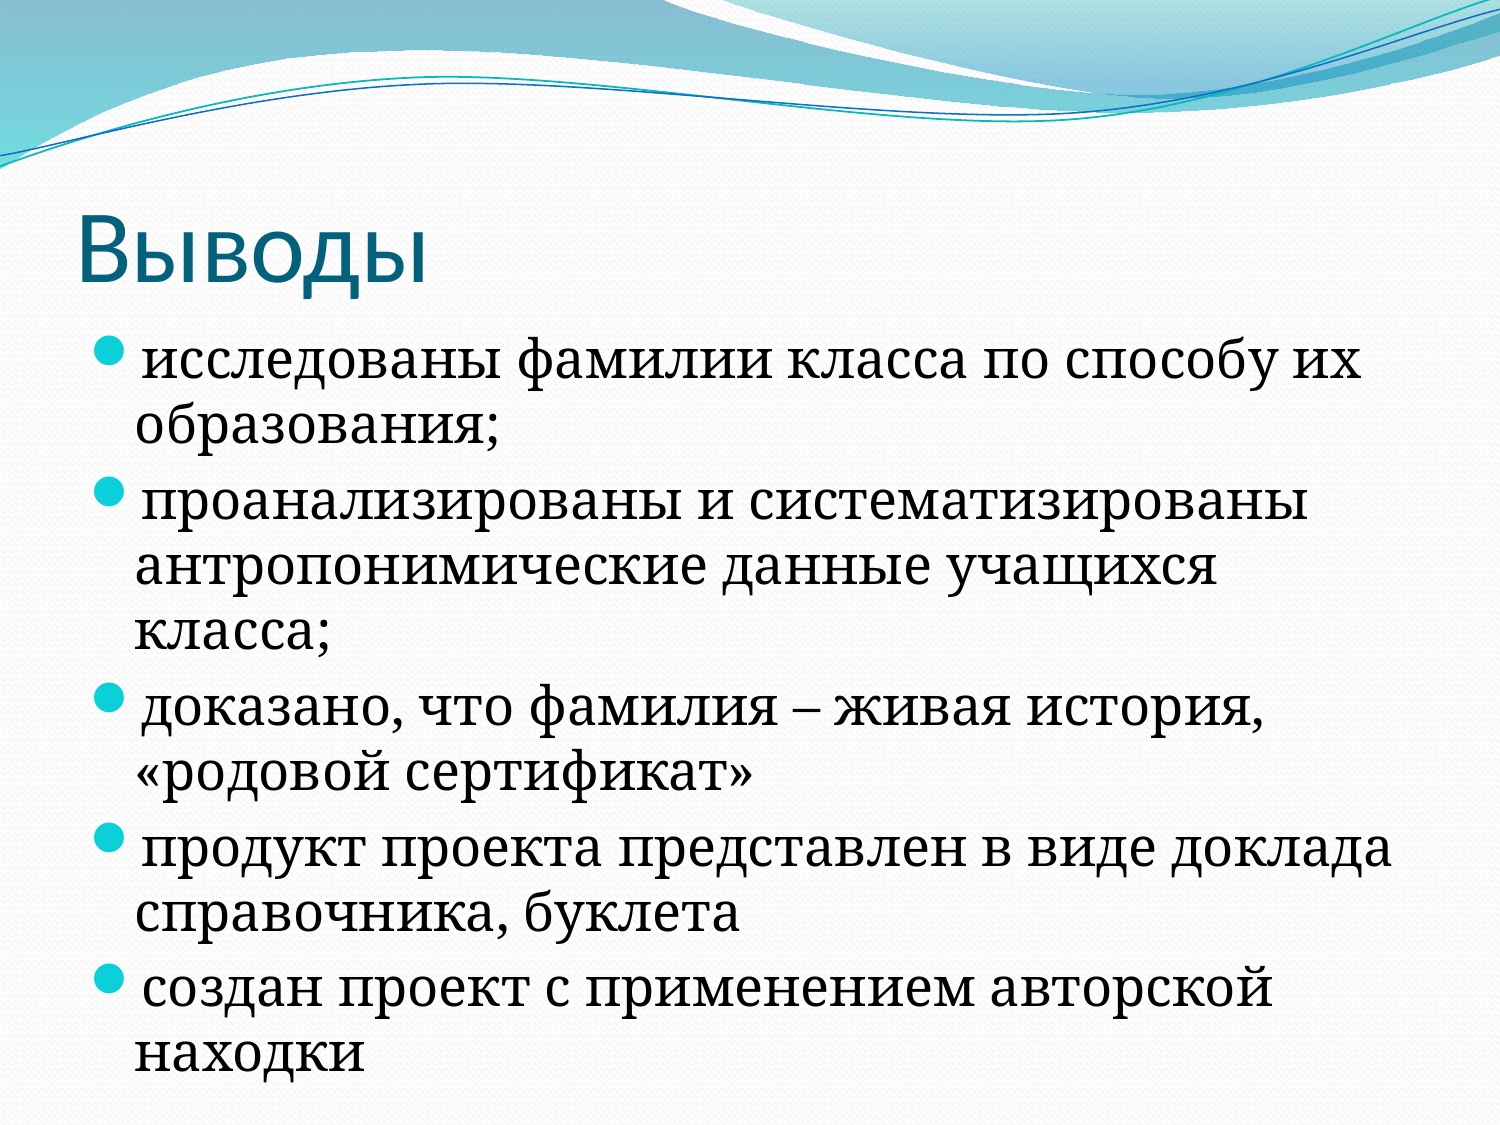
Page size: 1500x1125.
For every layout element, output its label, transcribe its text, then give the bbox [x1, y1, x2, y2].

title Выводы [75, 115, 1425, 303]
list исследованы фамилии класса по способу их образования; проанализированы и систематизированы антропонимические данные учащихся класса; доказано, что фамилия – живая история, «родовой сертификат» продукт проекта представлен в виде доклада справочника, буклета создан проект с применением авторской находки [75, 317, 1425, 1038]
